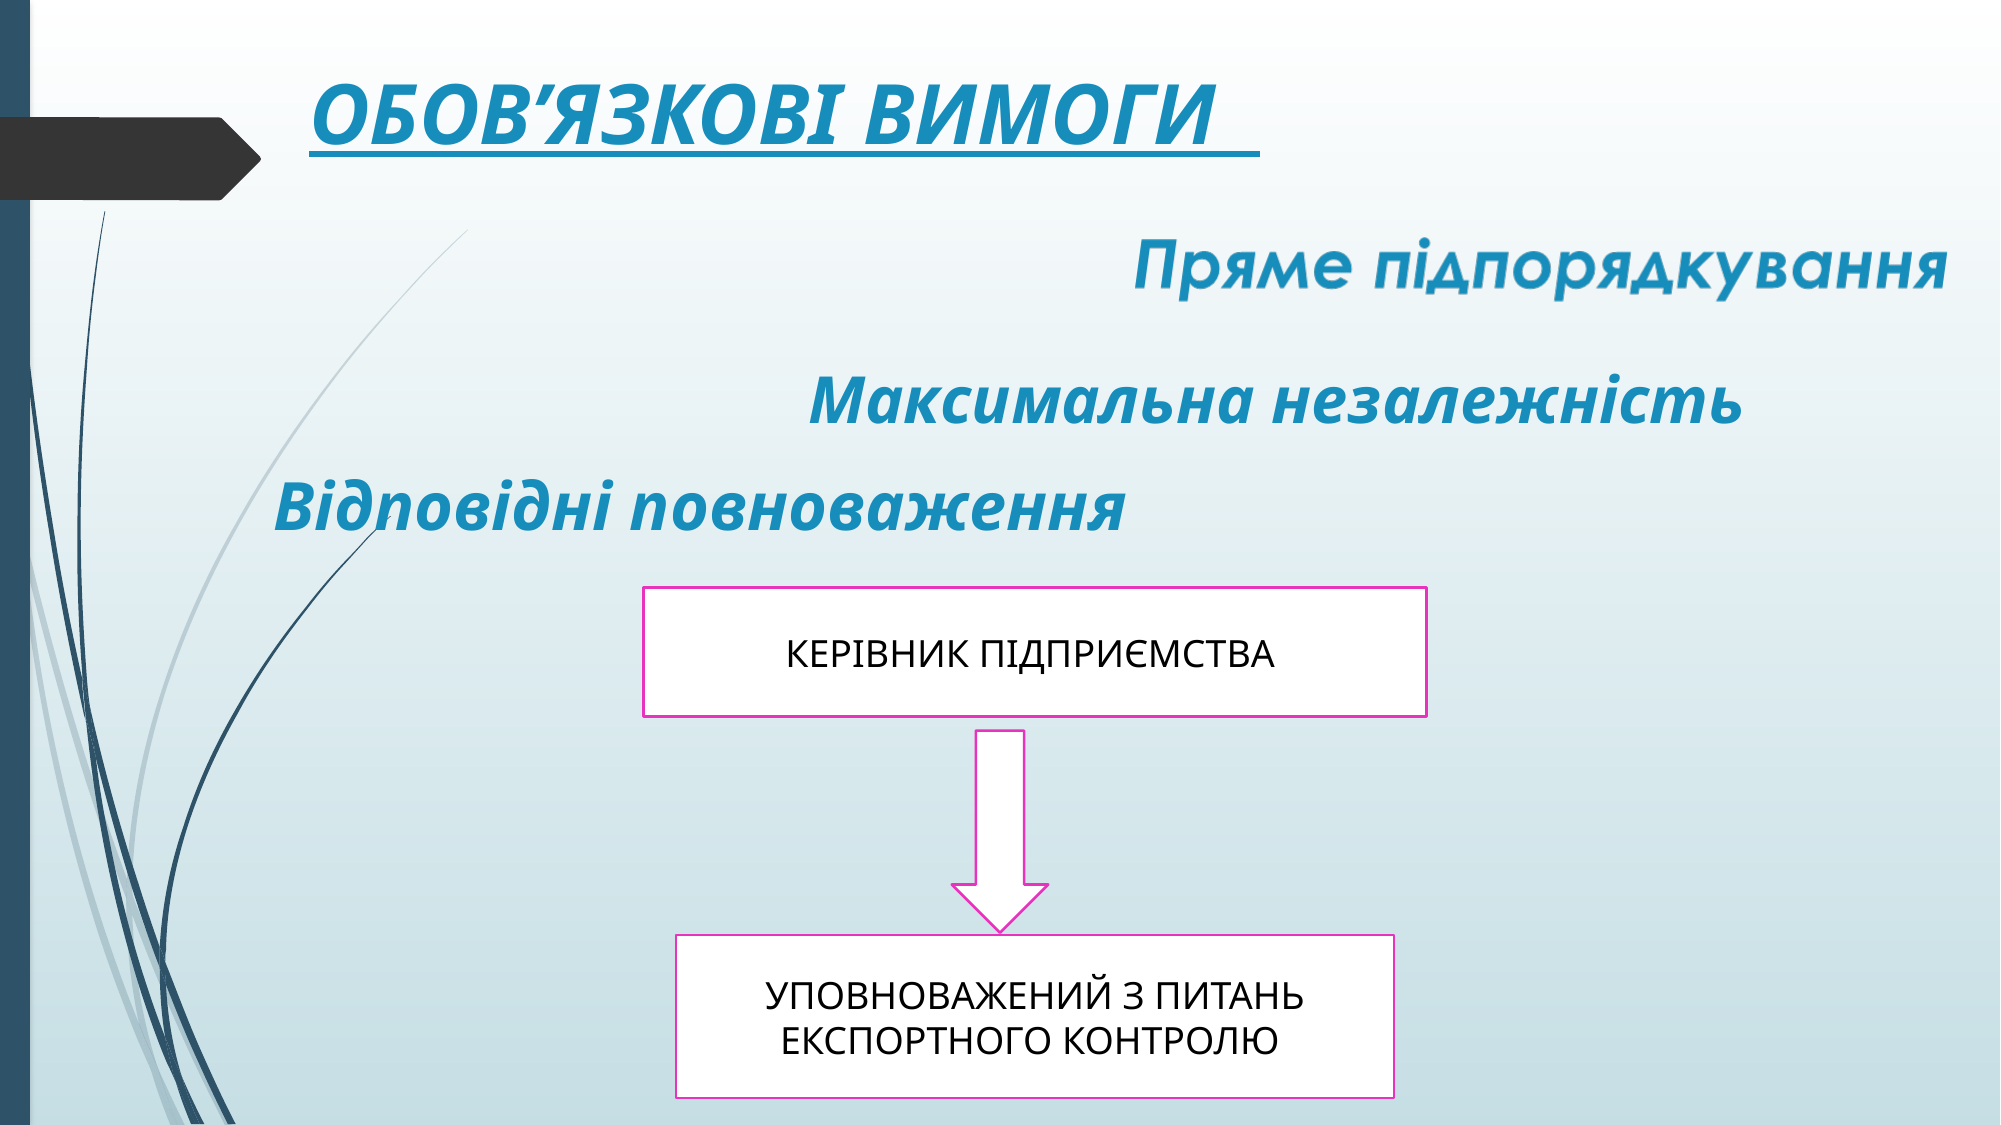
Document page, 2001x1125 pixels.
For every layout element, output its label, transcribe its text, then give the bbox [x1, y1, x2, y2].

text_box [950, 729, 1050, 934]
text_box КЕРІВНИК ПІДПРИЄМСТВА [642, 586, 1428, 718]
picture [1092, 201, 1991, 350]
text_box Відповідні повноваження [231, 455, 1222, 588]
text_box Максимальна незалежність [790, 337, 1780, 470]
text_box [708, 70, 1607, 207]
title ОБОВ’ЯЗКОВІ ВИМОГИ [194, 54, 1375, 190]
text_box УПОВНОВАЖЕНИЙ З ПИТАНЬ ЕКСПОРТНОГО КОНТРОЛЮ [675, 934, 1395, 1099]
